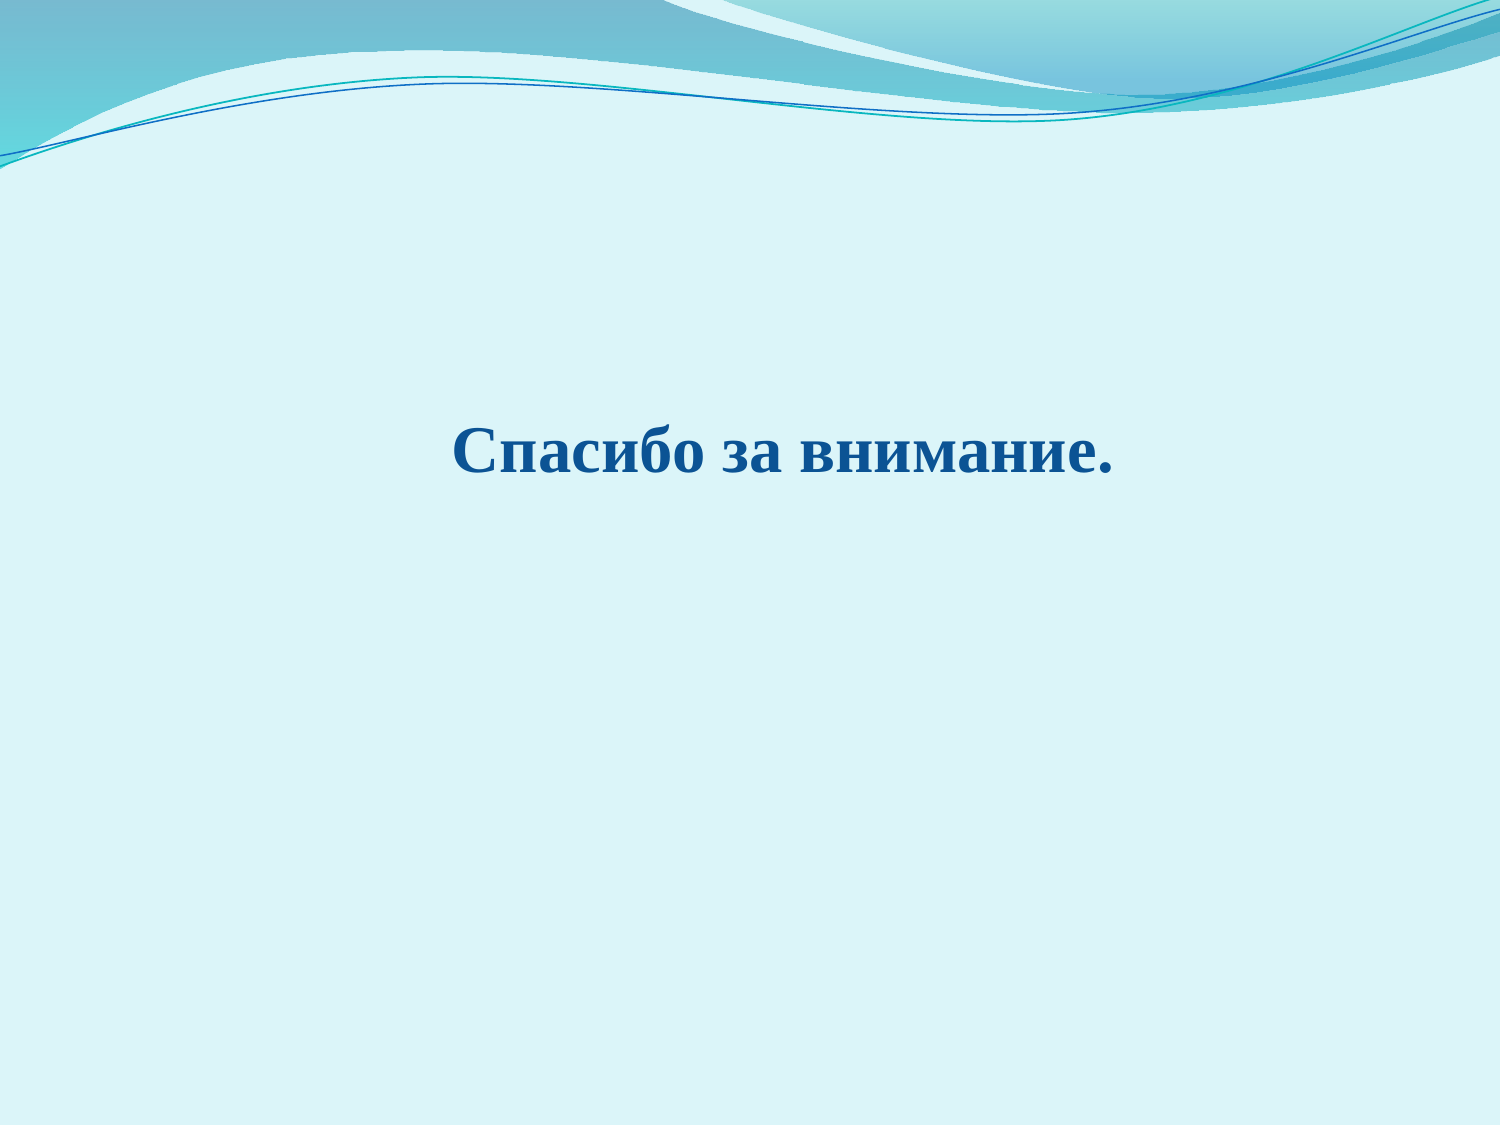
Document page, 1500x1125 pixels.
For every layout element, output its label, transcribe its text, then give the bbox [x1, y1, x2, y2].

text_box Спасибо за внимание. [436, 398, 1147, 494]
